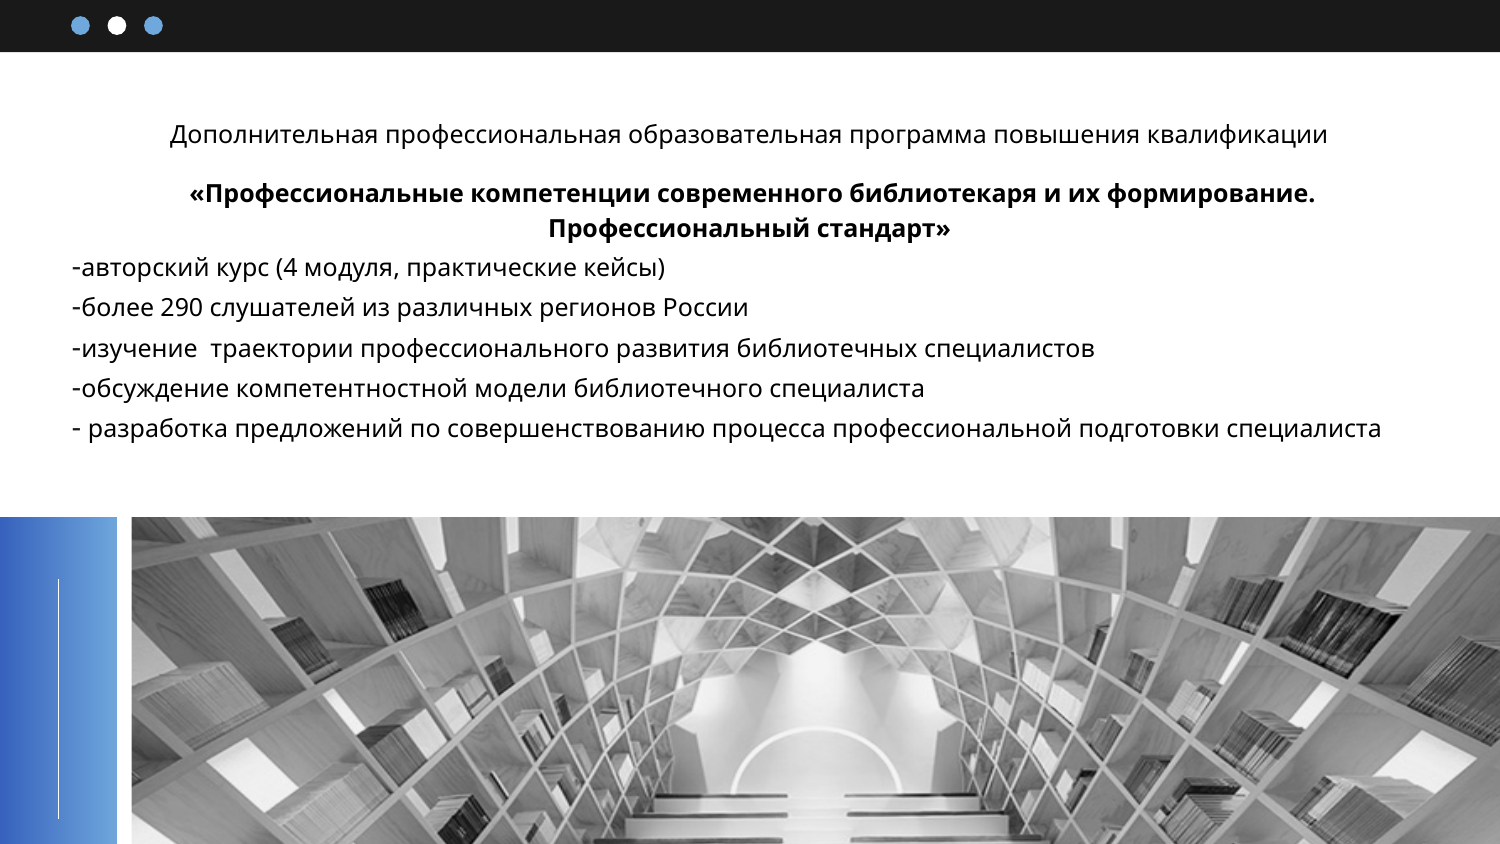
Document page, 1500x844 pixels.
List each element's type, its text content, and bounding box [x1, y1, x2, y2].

text_box [0, 517, 117, 807]
picture [131, 517, 1500, 844]
subtitle Дополнительная профессиональная образовательная программа повышения квалификации «Профессиональные компетенции современного библиотекаря и их формирование. Профессиональный стандарт» -авторский курс (4 модуля, практические кейсы) -более 290 слушателей из различных регионов России -изучение траектории профессионального развития библиотечных специалистов -обсуждение компетентностной модели библиотечного специалиста - разработка предложений по совершенствованию процесса профессиональной подготовки специалиста [56, 290, 1444, 372]
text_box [70, 15, 164, 36]
